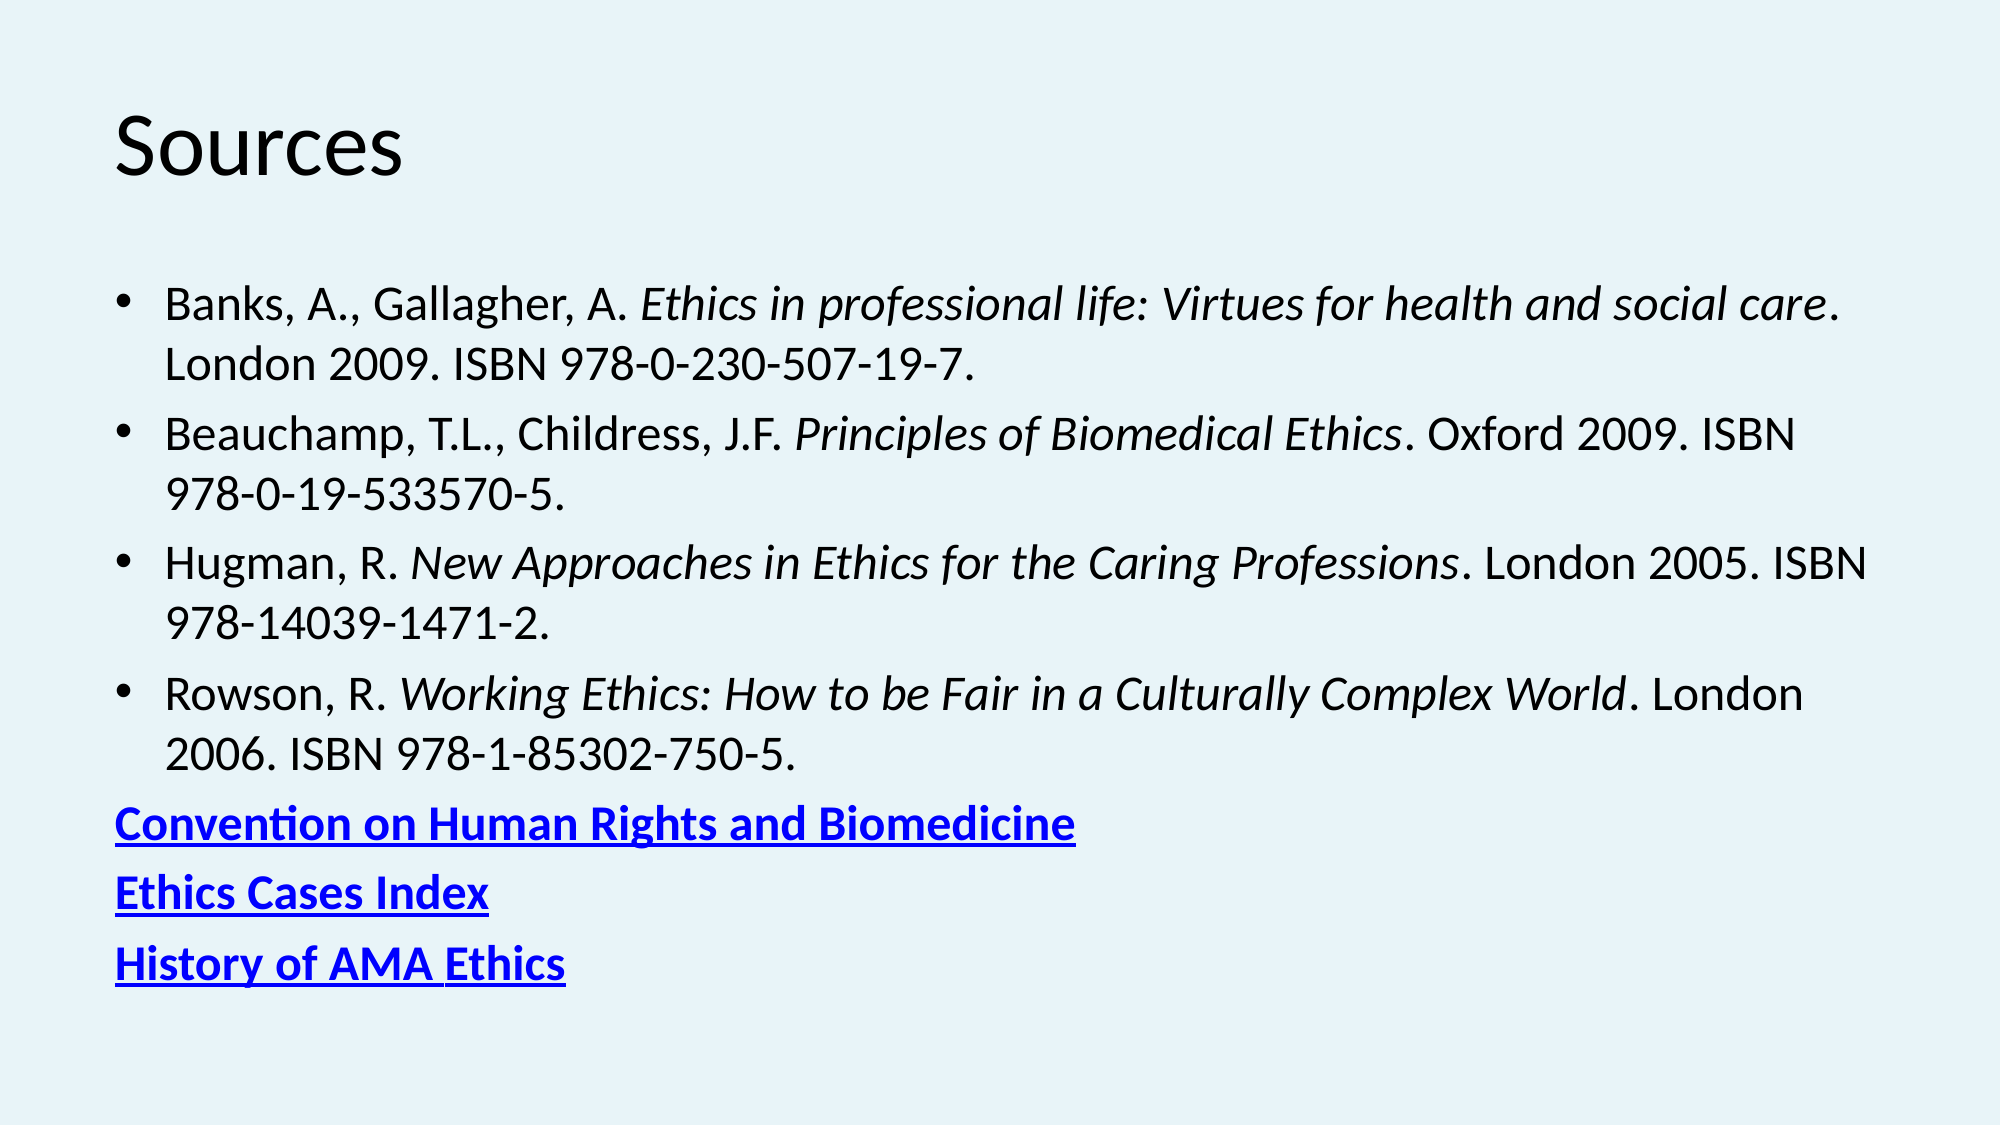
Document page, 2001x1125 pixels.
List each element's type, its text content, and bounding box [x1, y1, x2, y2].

list Banks, A., Gallagher, A. Ethics in professional life: Virtues for health and social care. London 2009. ISBN 978-0-230-507-19-7. Beauchamp, T.L., Childress, J.F. Principles of Biomedical Ethics. Oxford 2009. ISBN 978-0-19-533570-5. Hugman, R. New Approaches in Ethics for the Caring Professions. London 2005. ISBN 978-14039-1471-2. Rowson, R. Working Ethics: How to be Fair in a Culturally Complex World. London 2006. ISBN 978-1-85302-750-5. Convention on Human Rights and Biomedicine Ethics Cases Index History of AMA Ethics [99, 262, 1900, 1005]
title Sources [99, 45, 1900, 233]
